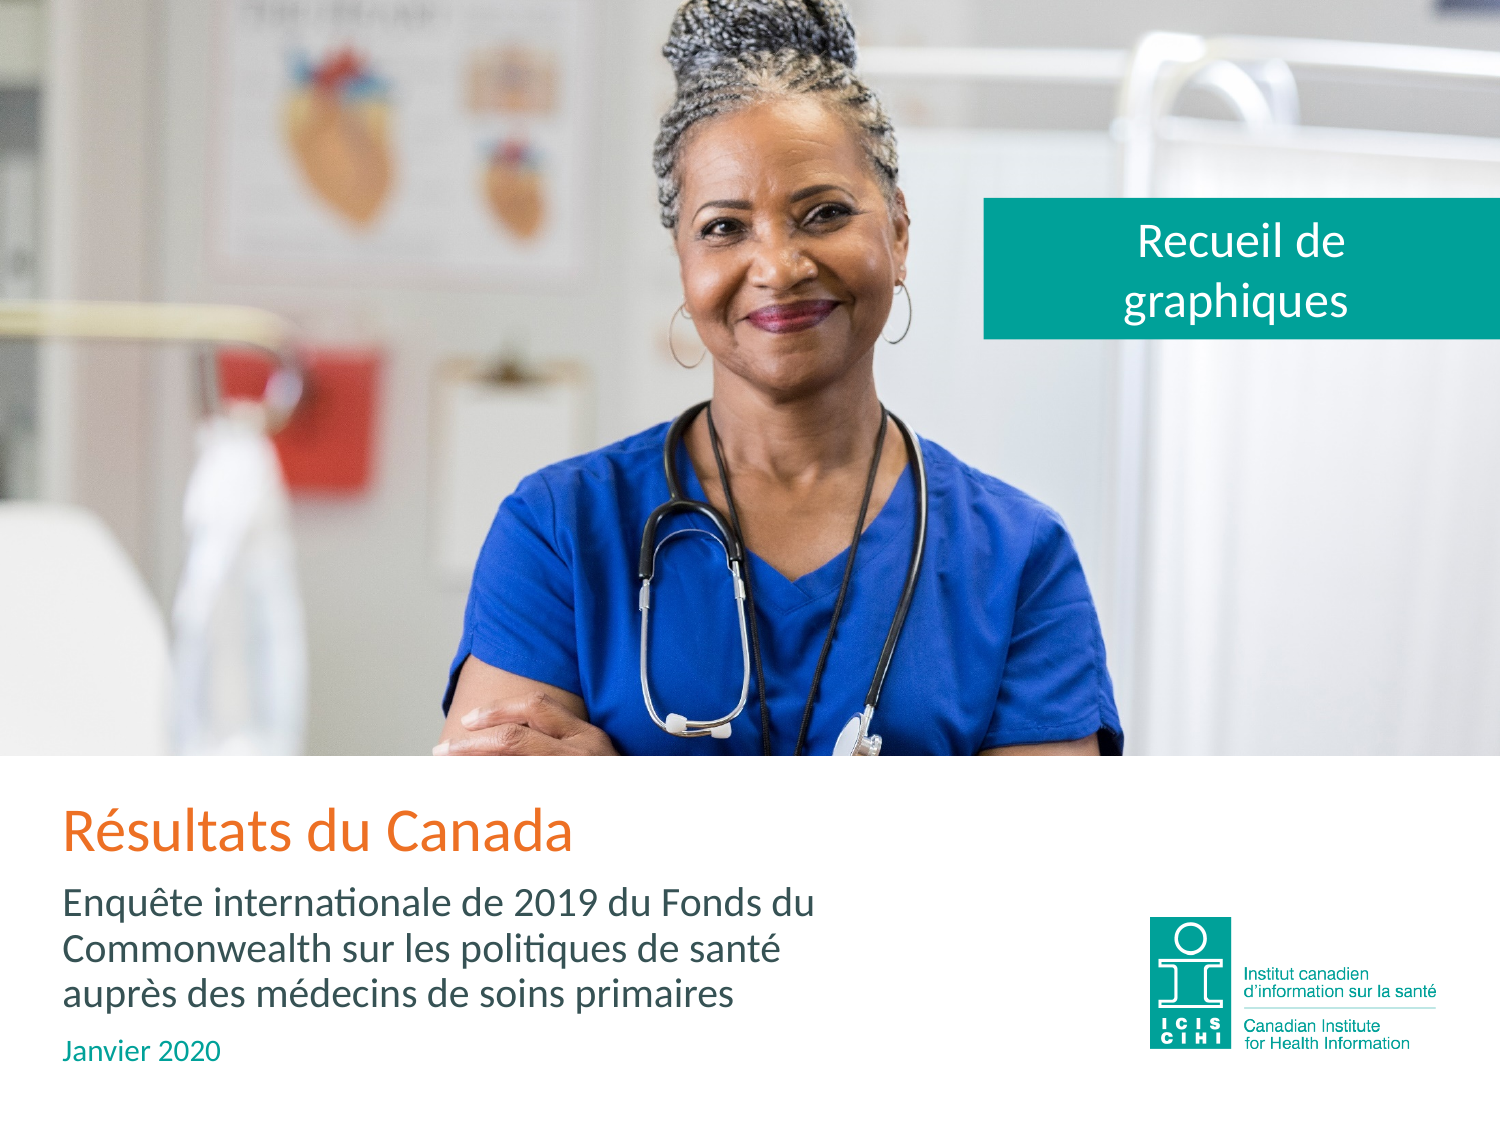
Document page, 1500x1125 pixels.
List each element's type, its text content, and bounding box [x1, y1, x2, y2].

text_box Recueil de graphiques [983, 197, 1500, 340]
picture [0, 0, 1500, 756]
text_box Enquête internationale de 2019 du Fonds du Commonwealth sur les politiques de santé auprès des médecins de soins primaires Janvier 2020 [47, 871, 907, 1076]
text_box Résultats du Canada [47, 788, 1426, 864]
picture [1150, 917, 1436, 1049]
